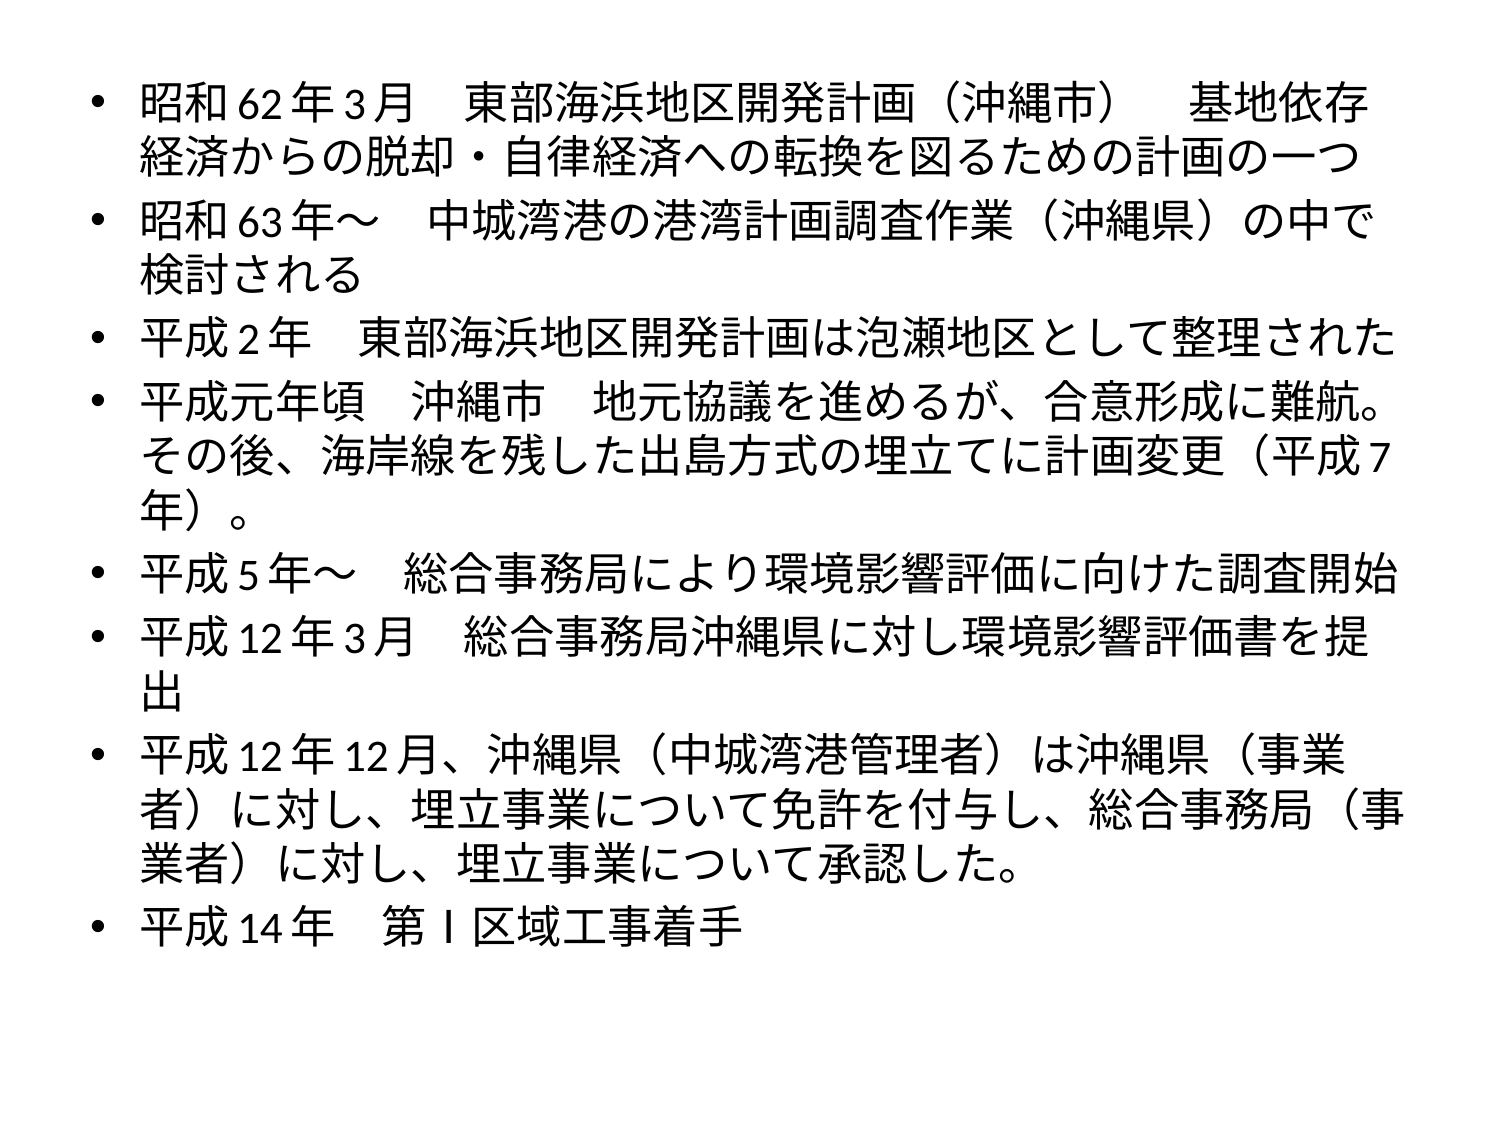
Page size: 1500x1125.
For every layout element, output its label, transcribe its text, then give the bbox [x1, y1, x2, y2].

list 昭和62年3月 東部海浜地区開発計画（沖縄市） 基地依存経済からの脱却・自律経済への転換を図るための計画の一つ 昭和63年～ 中城湾港の港湾計画調査作業（沖縄県）の中で検討される 平成2年 東部海浜地区開発計画は泡瀬地区として整理された 平成元年頃 沖縄市 地元協議を進めるが、合意形成に難航。その後、海岸線を残した出島方式の埋立てに計画変更（平成7年）。 平成5年～ 総合事務局により環境影響評価に向けた調査開始 平成12年3月 総合事務局沖縄県に対し環境影響評価書を提出 平成12年12月、沖縄県（中城湾港管理者）は沖縄県（事業者）に対し、埋立事業について免許を付与し、総合事務局（事業者）に対し、埋立事業について承認した。 平成14年 第Ⅰ区域工事着手 [74, 66, 1426, 1071]
